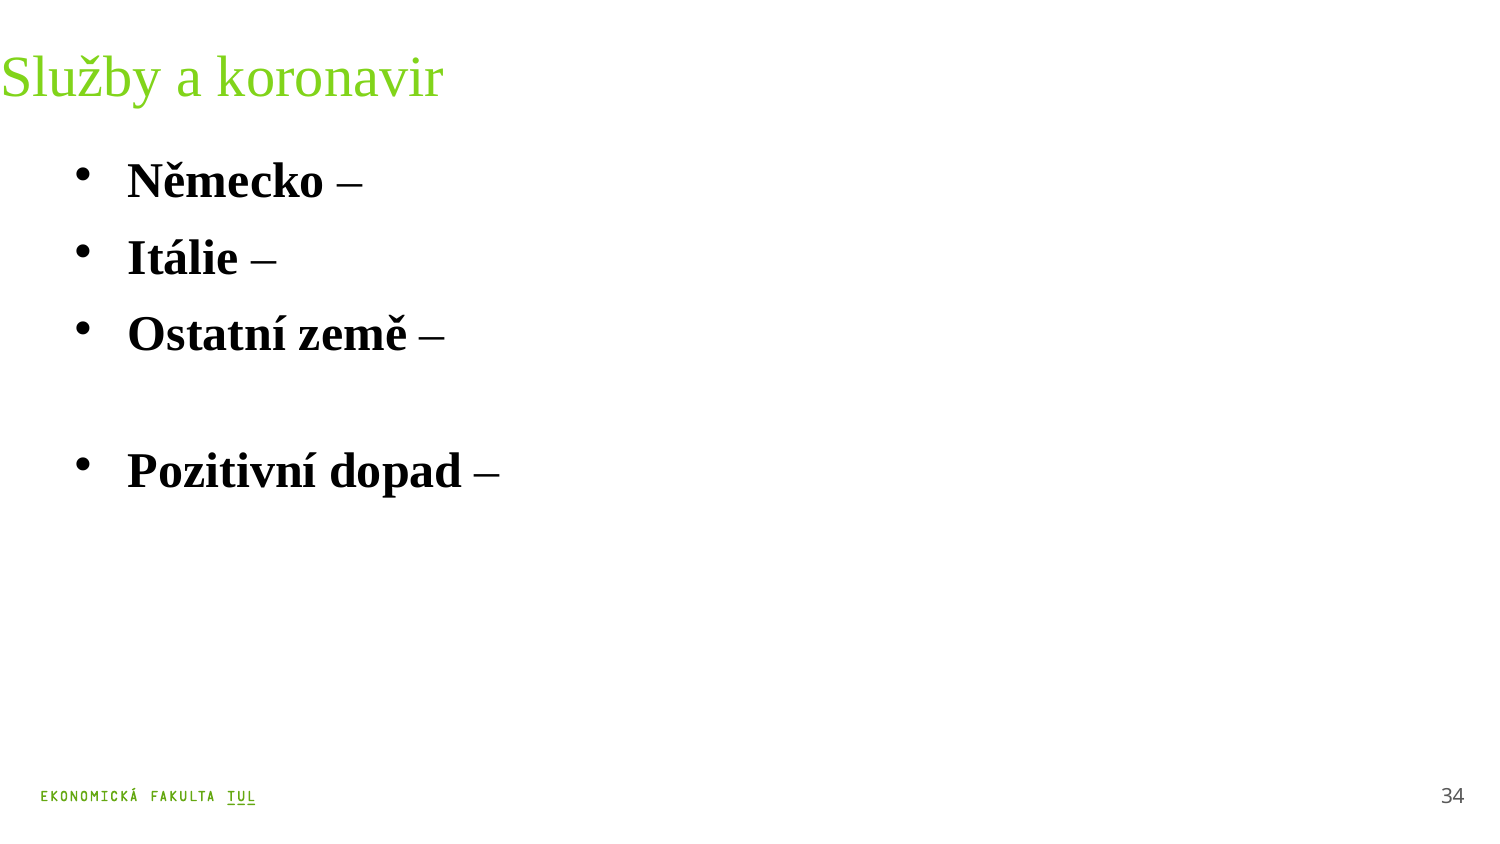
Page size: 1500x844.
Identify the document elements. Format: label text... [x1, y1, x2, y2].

text_box 34 [1402, 769, 1480, 825]
text_box Služby a koronavir [0, 29, 1500, 118]
text_box Německo – Itálie – Ostatní země – Pozitivní dopad – [56, 147, 1358, 738]
